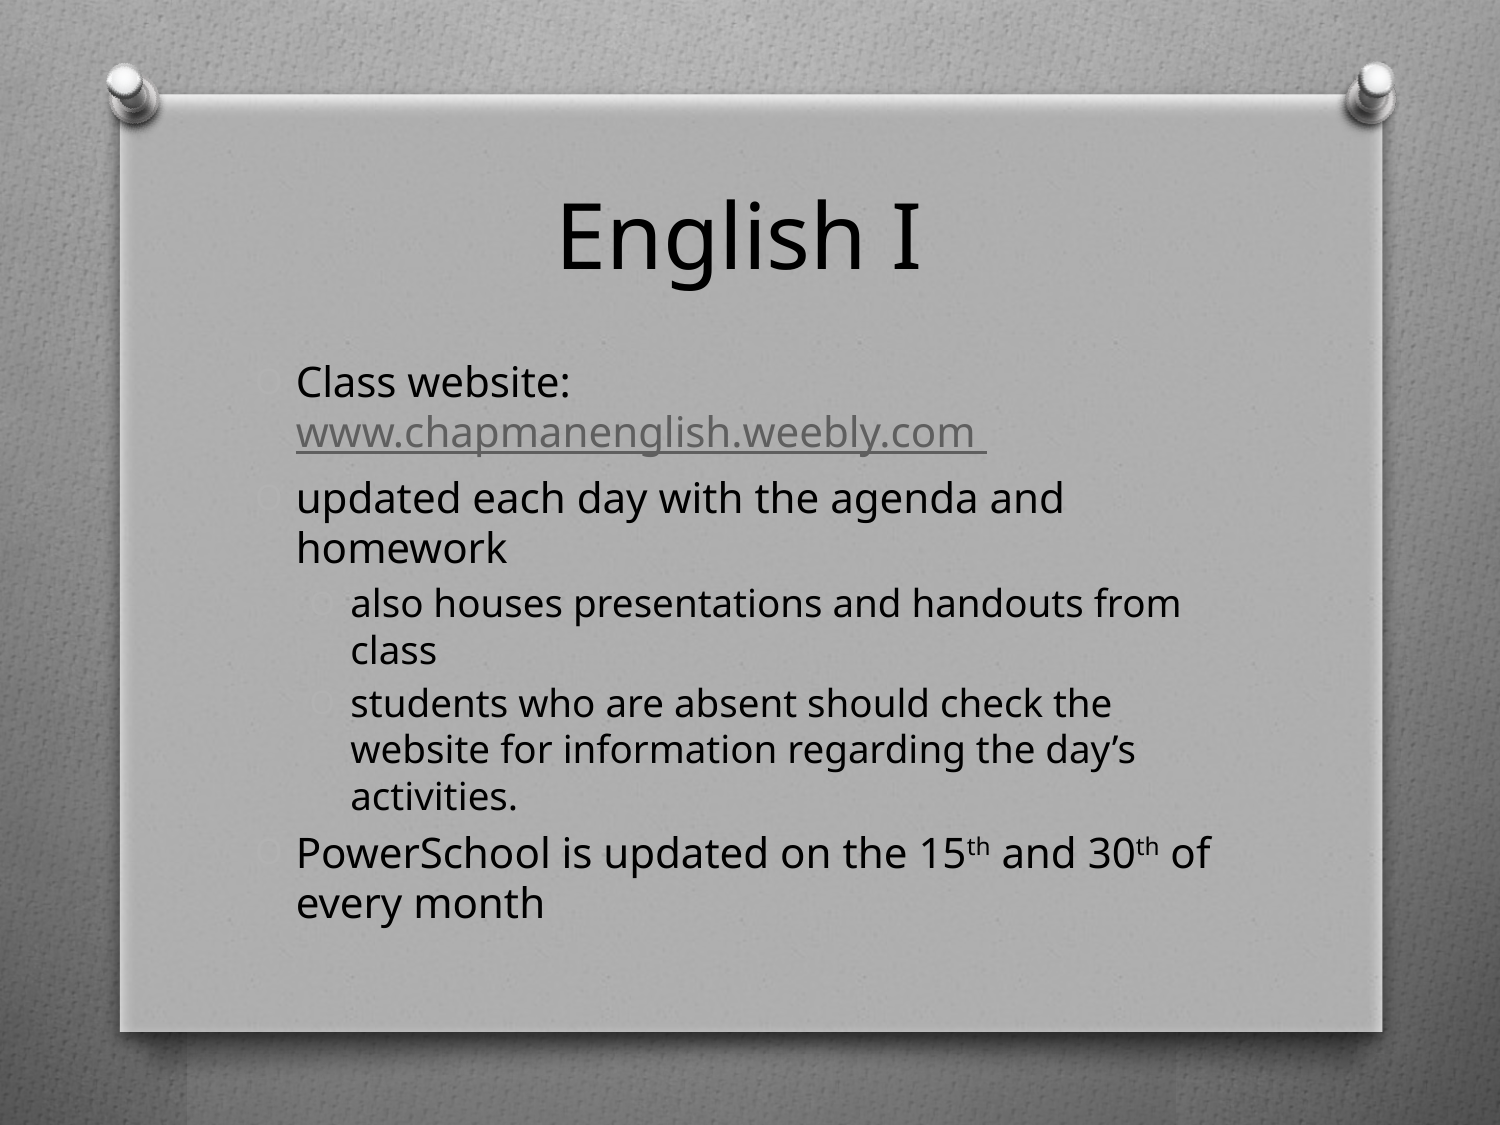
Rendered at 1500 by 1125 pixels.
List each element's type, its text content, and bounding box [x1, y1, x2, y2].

picture [75, 29, 198, 153]
list Class website: www.chapmanenglish.weebly.com updated each day with the agenda and homework also houses presentations and handouts from class students who are absent should check the website for information regarding the day’s activities. PowerSchool is updated on the 15th and 30th of every month [240, 347, 1257, 939]
picture [1317, 35, 1439, 156]
title English I [179, 134, 1323, 332]
